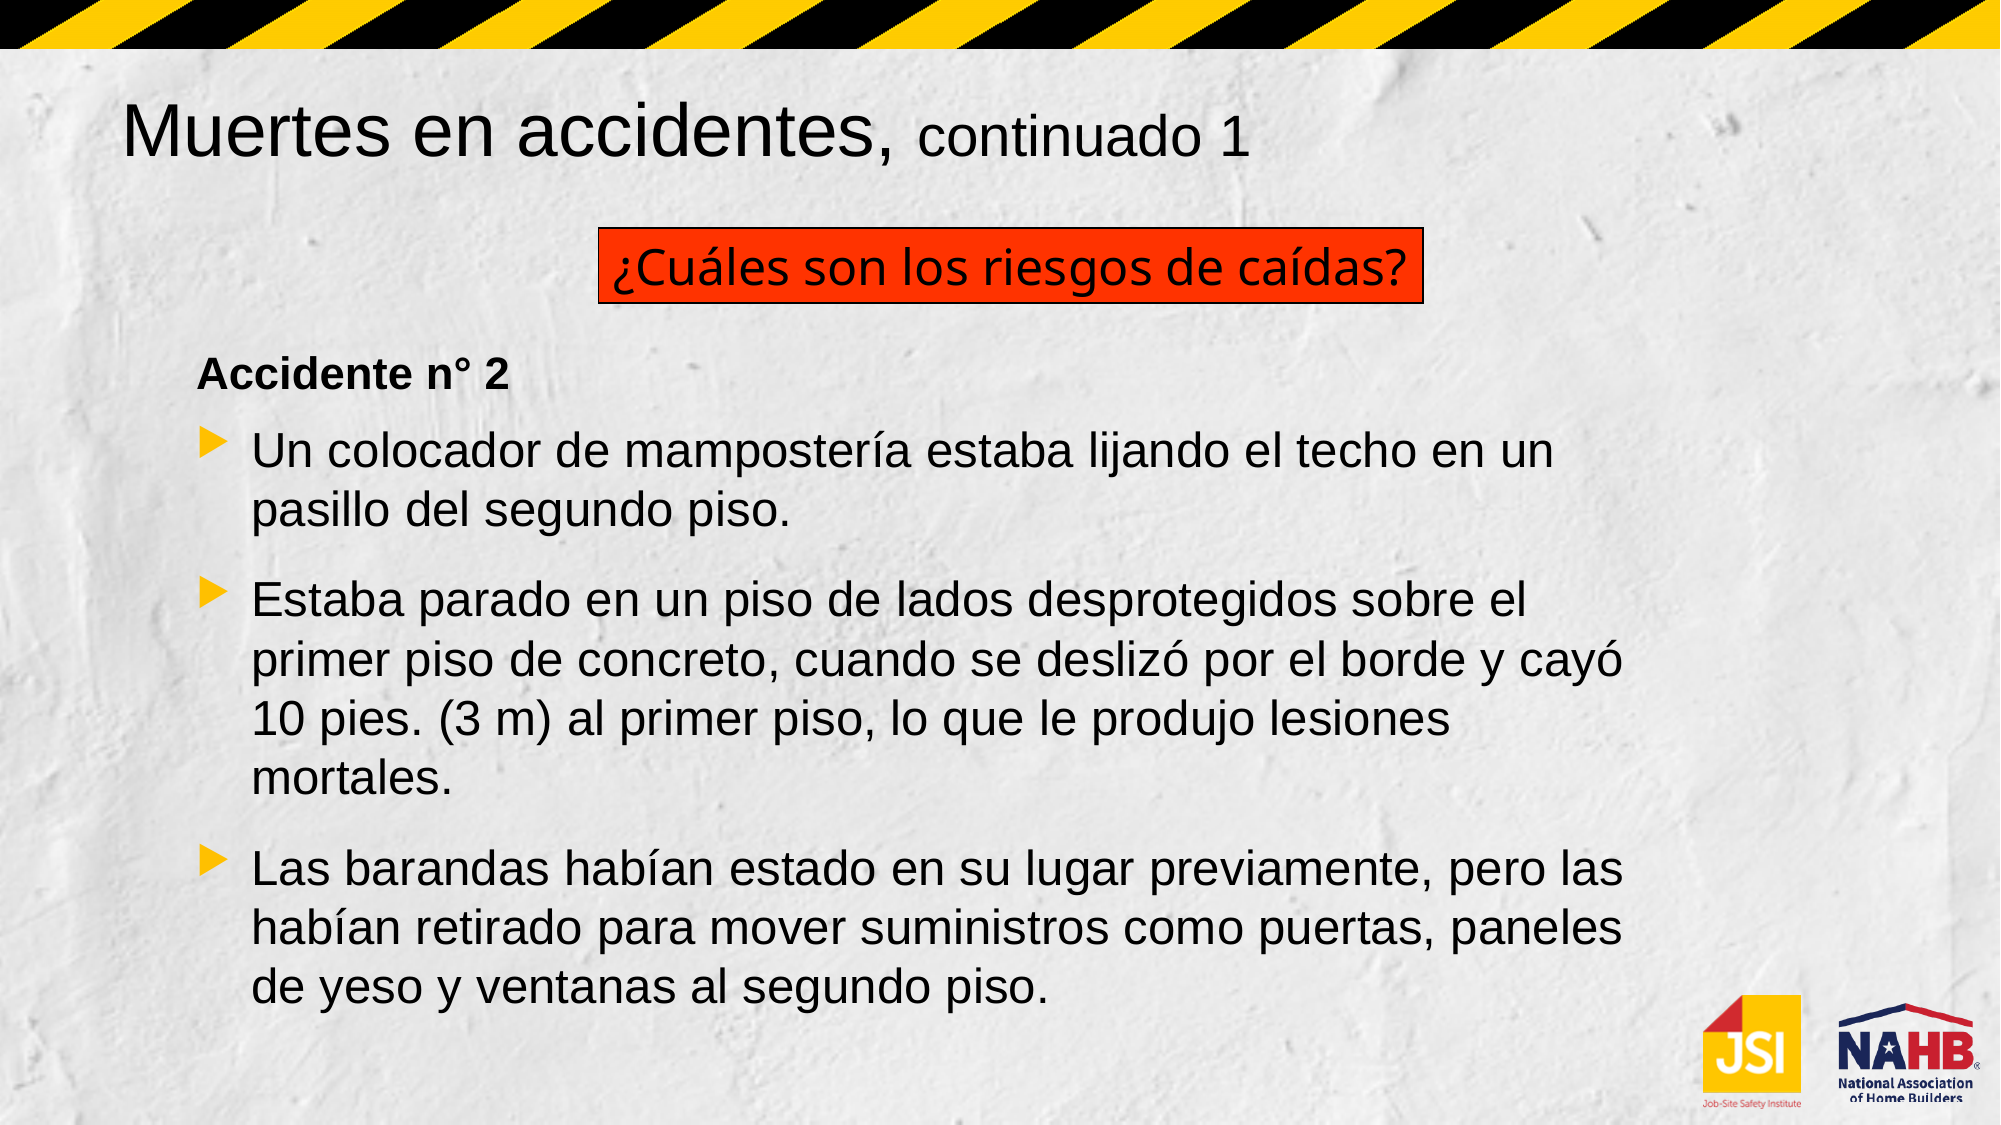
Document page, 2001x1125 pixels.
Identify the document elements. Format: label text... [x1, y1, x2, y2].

picture [1703, 995, 1801, 1109]
list Accidente n° 2 Un colocador de mampostería estaba lijando el techo en un pasillo del segundo piso. Estaba parado en un piso de lados desprotegidos sobre el primer piso de concreto, cuando se deslizó por el borde y cayó 10 pies. (3 m) al primer piso, lo que le produjo lesiones mortales. Las barandas habían estado en su lugar previamente, pero las habían retirado para mover suministros como puertas, paneles de yeso y ventanas al segundo piso. [181, 336, 1649, 1025]
title Muertes en accidentes, continuado 1 [106, 74, 1649, 304]
